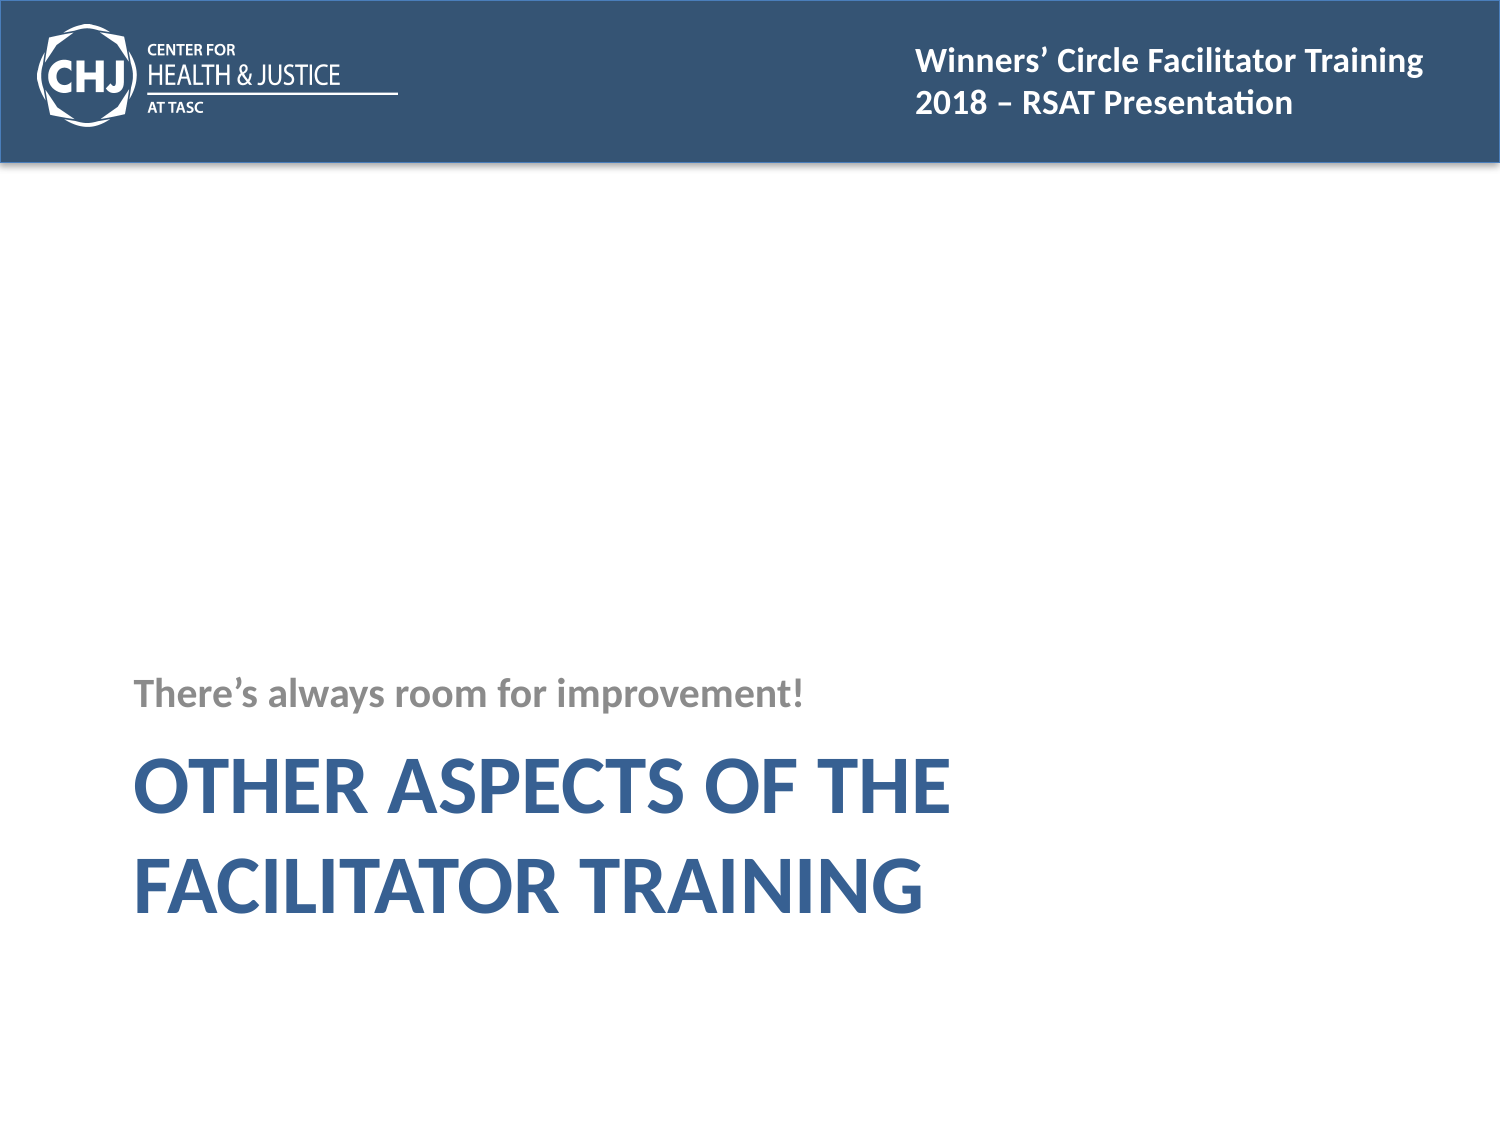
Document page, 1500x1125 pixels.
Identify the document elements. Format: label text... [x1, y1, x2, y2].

title Other aspects of the facilitator training [118, 723, 1394, 947]
picture [37, 24, 398, 127]
list There’s always room for improvement! [118, 476, 1394, 723]
